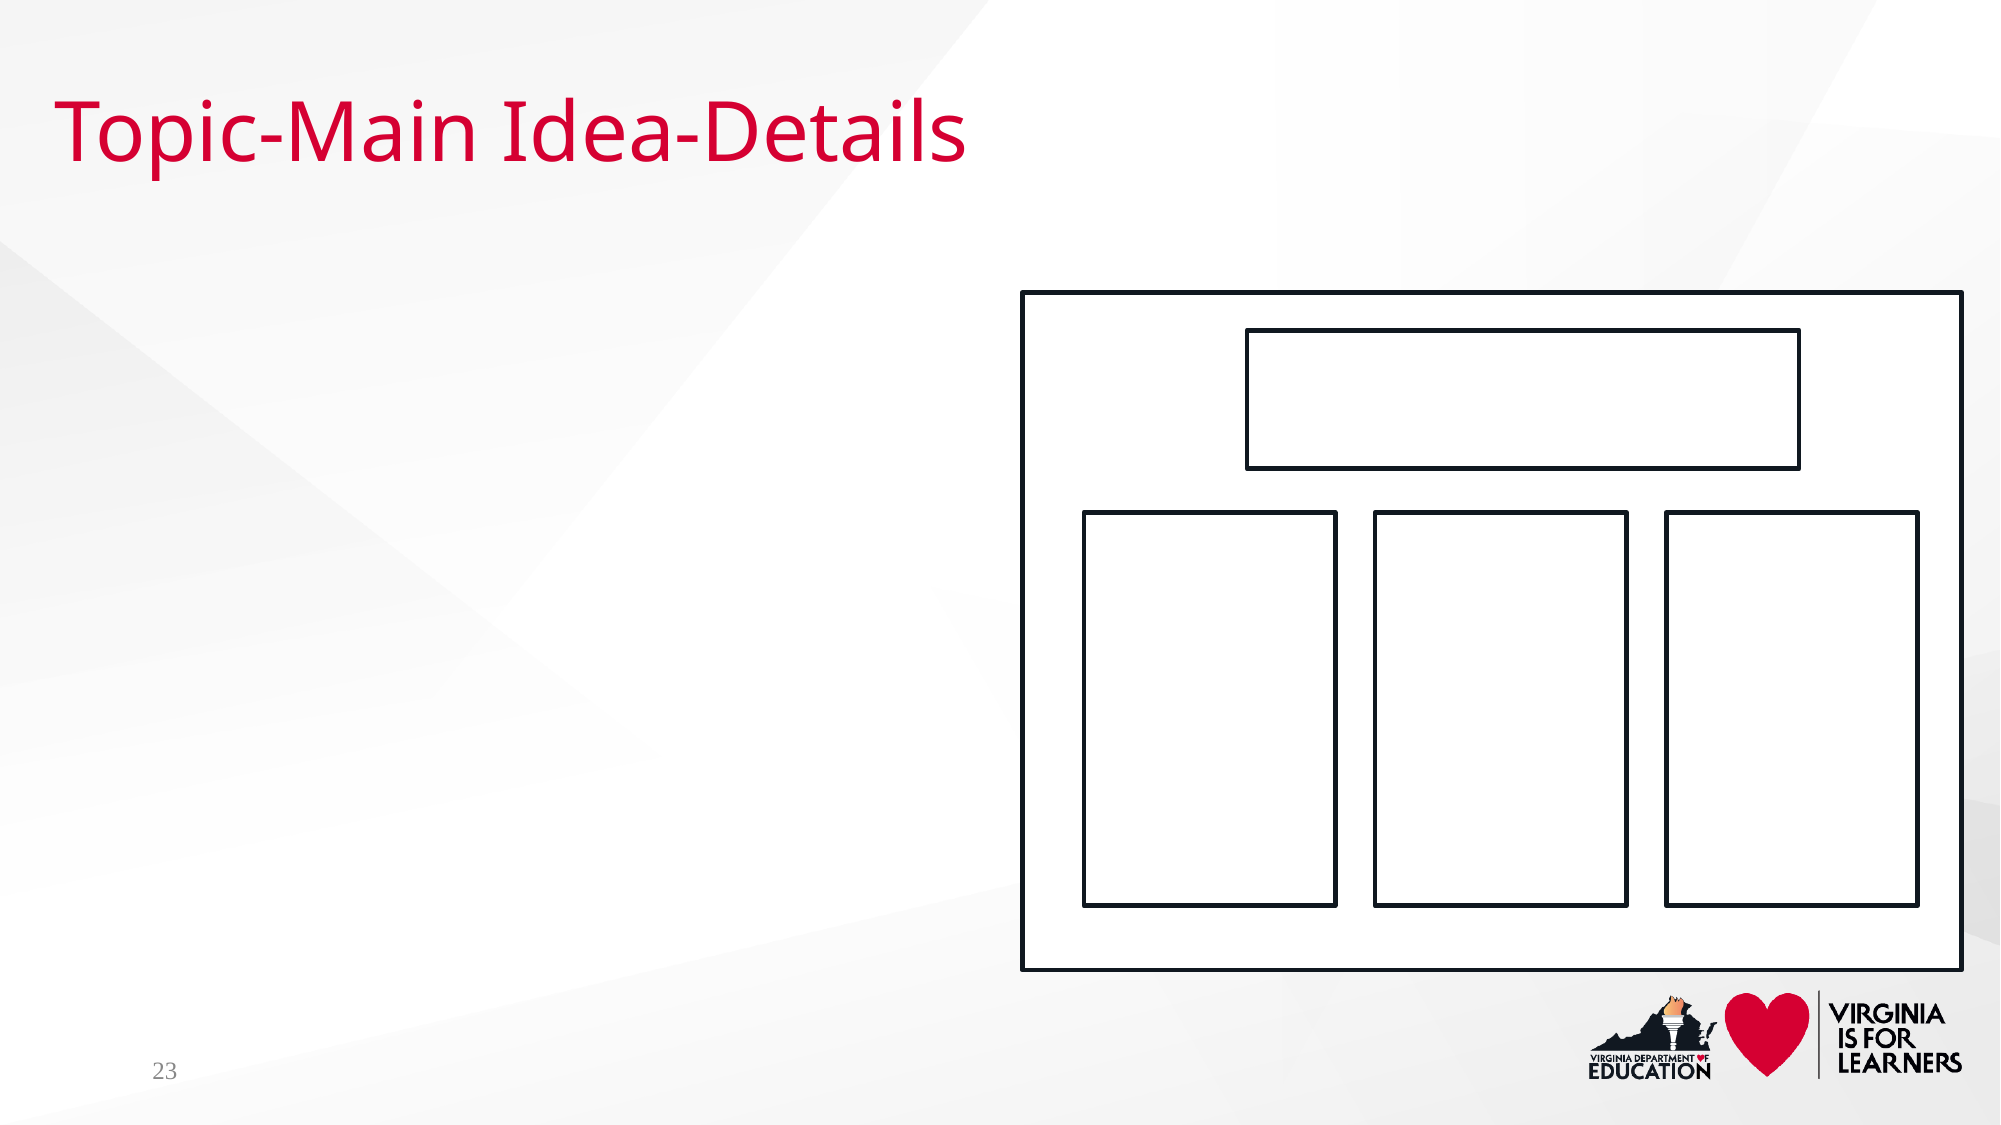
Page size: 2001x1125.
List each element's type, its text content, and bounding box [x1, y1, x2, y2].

picture [0, 0, 2000, 1125]
slide_number 23 [137, 1039, 588, 1100]
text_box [1021, 292, 1962, 971]
title Topic-Main Idea-Details [39, 25, 1023, 244]
